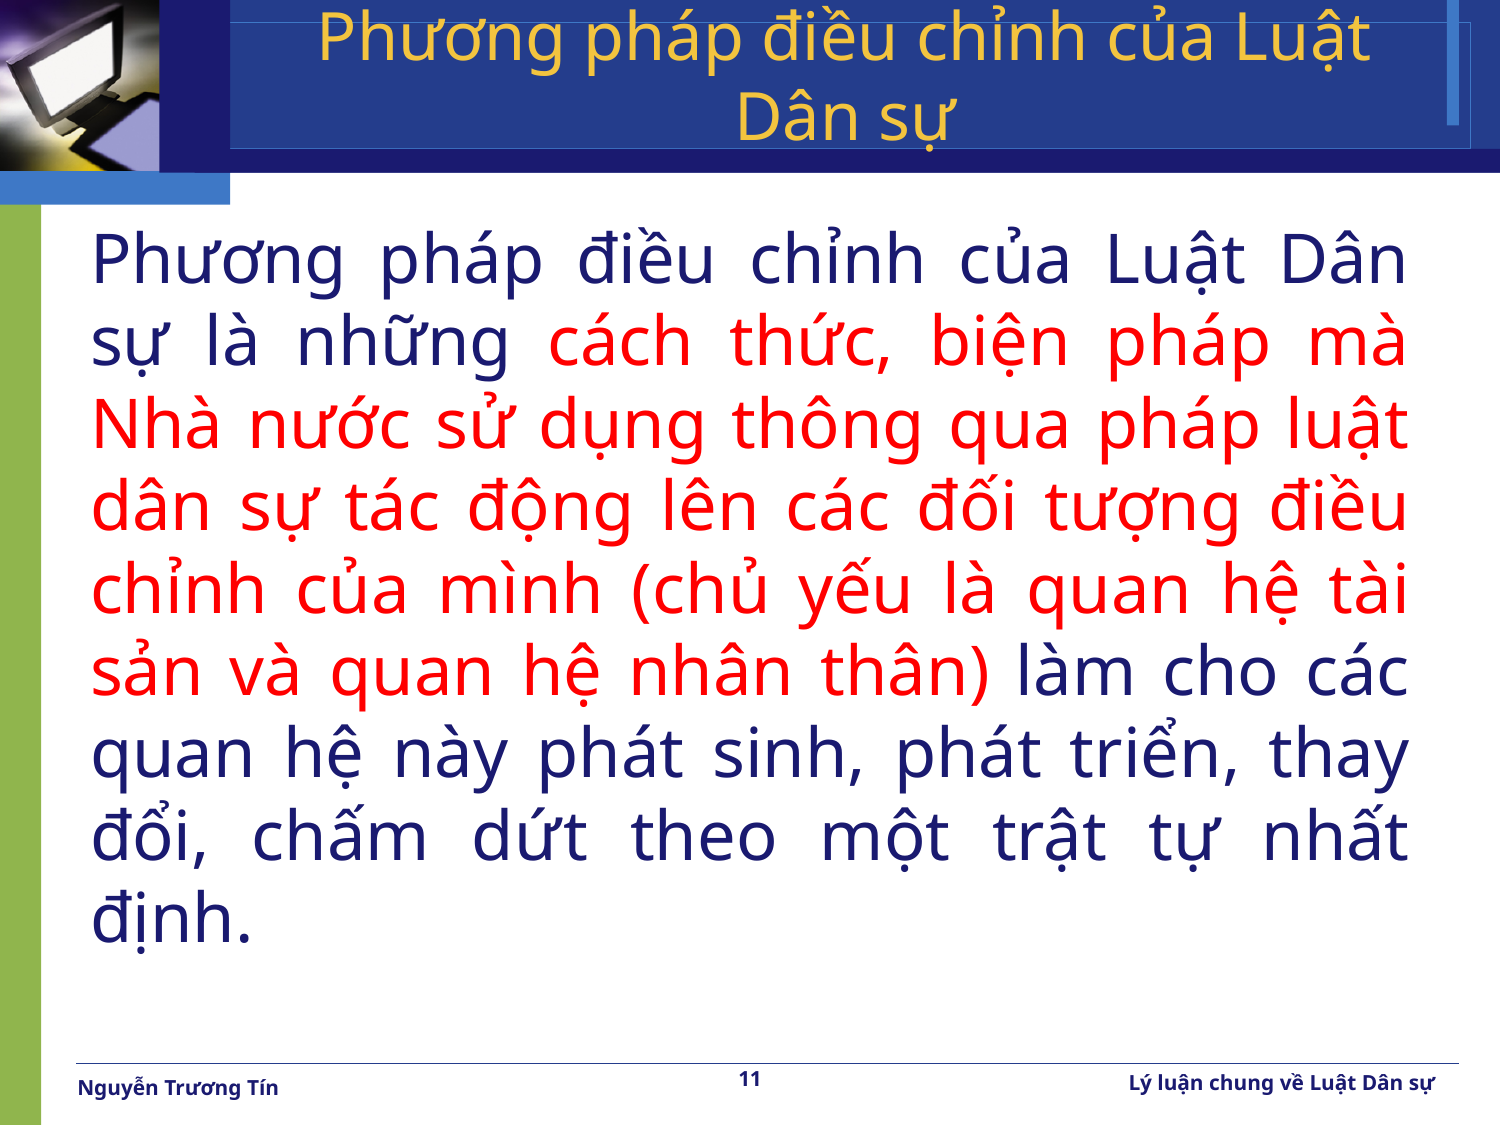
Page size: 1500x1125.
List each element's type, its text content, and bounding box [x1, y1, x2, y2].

slide_number 11 [575, 1057, 925, 1096]
slide_number Nguyễn Trương Tín [62, 1067, 475, 1105]
list Phương pháp điều chỉnh của Luật Dân sự là những cách thức, biện pháp mà Nhà nước sử dụng thông qua pháp luật dân sự tác động lên các đối tượng điều chỉnh của mình (chủ yếu là quan hệ tài sản và quan hệ nhân thân) làm cho các quan hệ này phát sinh, phát triển, thay đổi, chấm dứt theo một trật tự nhất định. [75, 207, 1425, 1068]
title Phương pháp điều chỉnh của Luật Dân sự [277, 27, 1413, 121]
footer Lý luận chung về Luật Dân sự [1033, 1062, 1450, 1106]
picture [0, 0, 159, 171]
